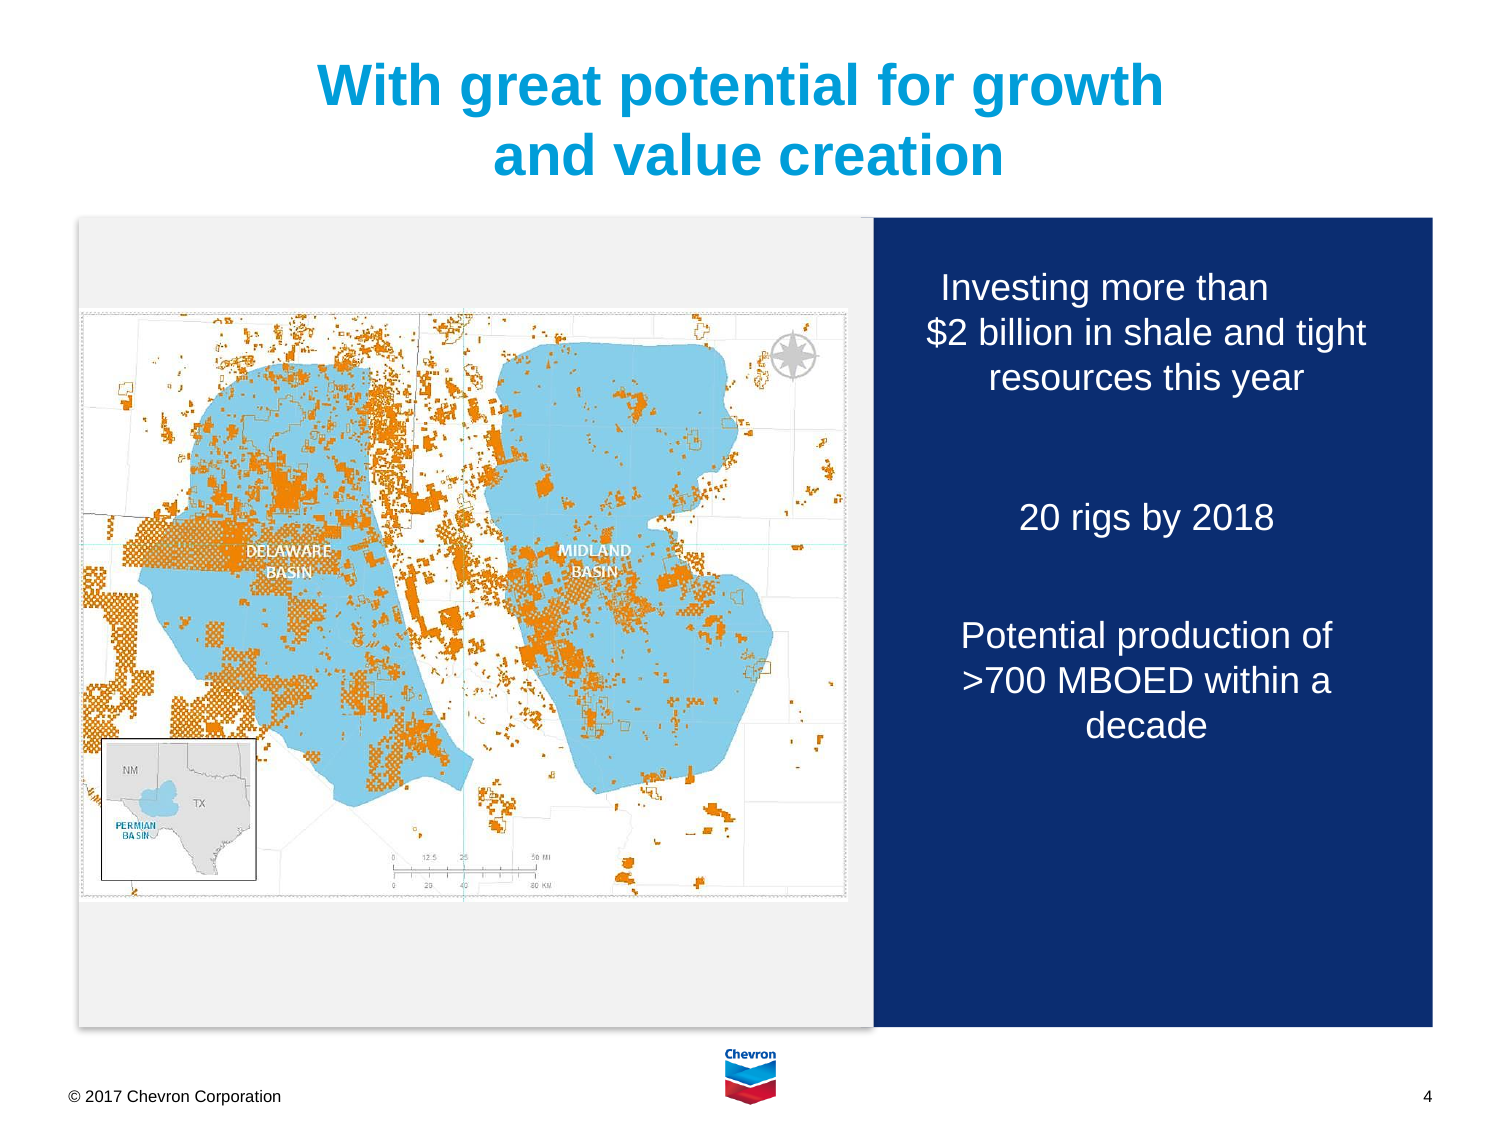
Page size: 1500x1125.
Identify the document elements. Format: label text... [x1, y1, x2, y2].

title With great potential for growth and value creation [67, 39, 1433, 181]
picture [78, 308, 849, 902]
text_box [78, 217, 874, 1028]
picture [708, 1032, 792, 1121]
list Investing more than $2 billion in shale and tight resources this year 20 rigs by 2018 Potential production of >700 MBOED within a decade [874, 217, 1433, 1028]
